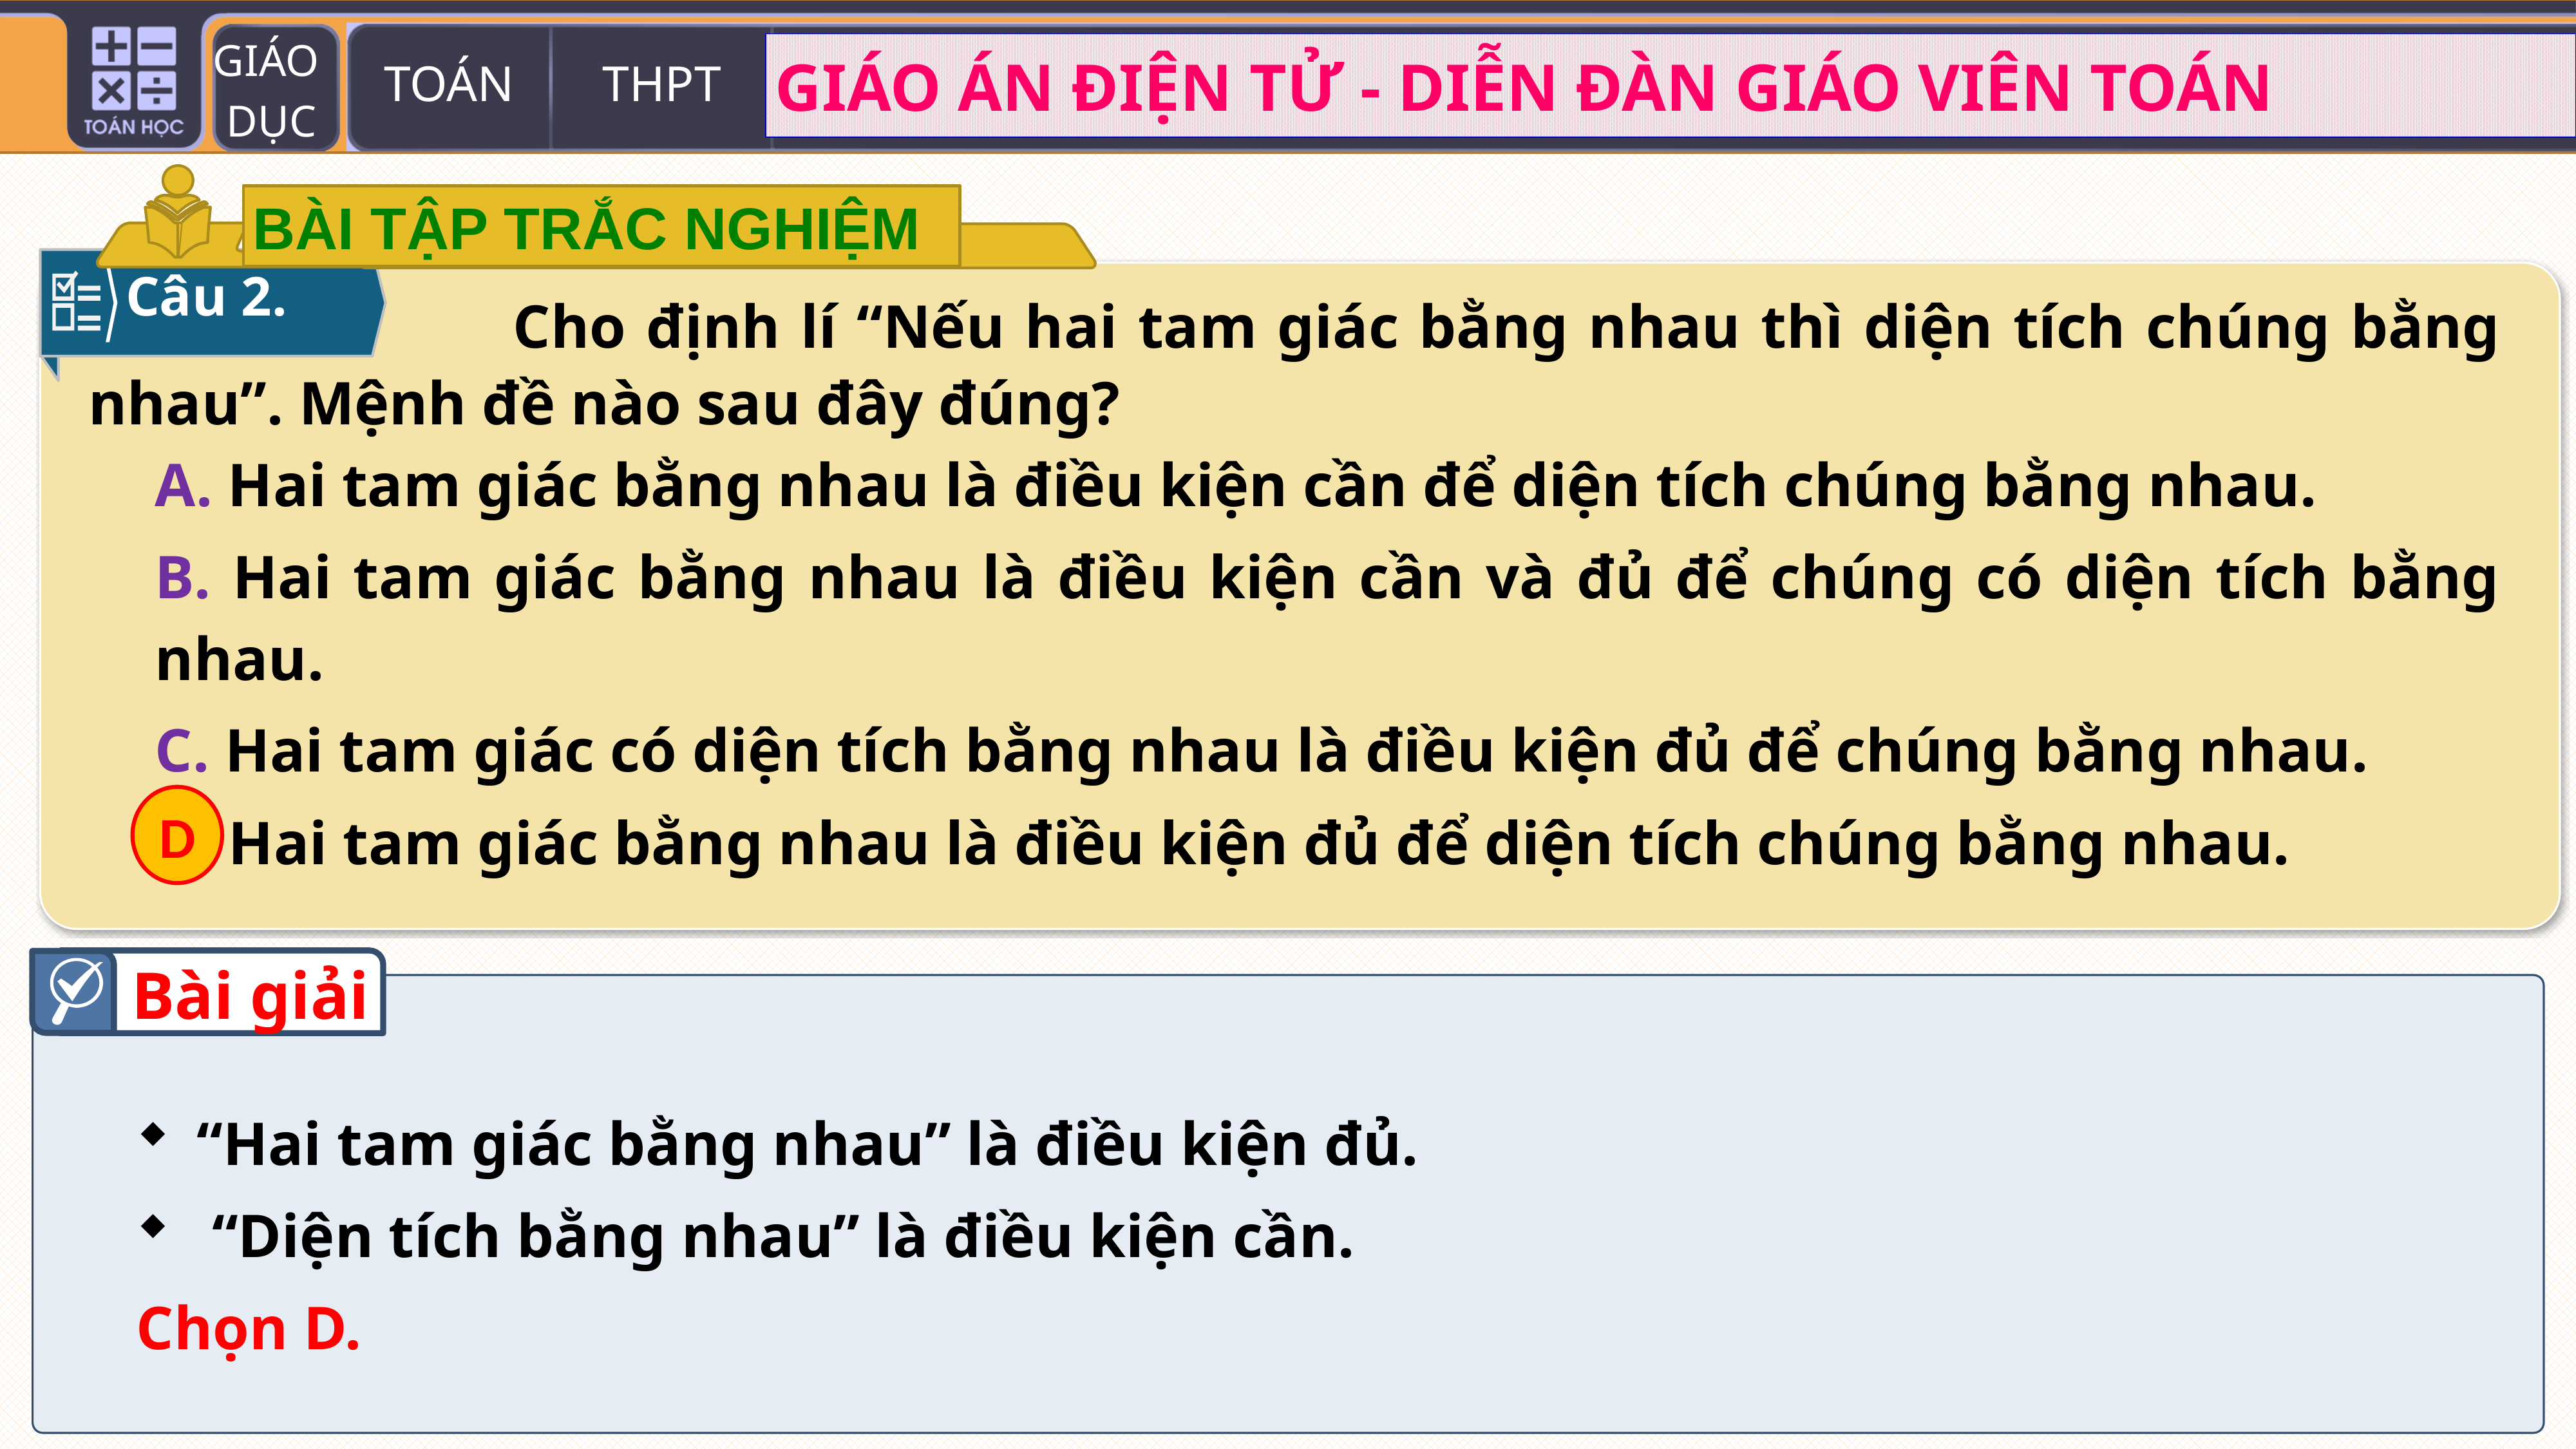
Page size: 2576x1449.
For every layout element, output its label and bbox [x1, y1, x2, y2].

text_box [95, 165, 1097, 269]
text_box [32, 949, 2544, 1434]
text_box [40, 249, 2561, 929]
